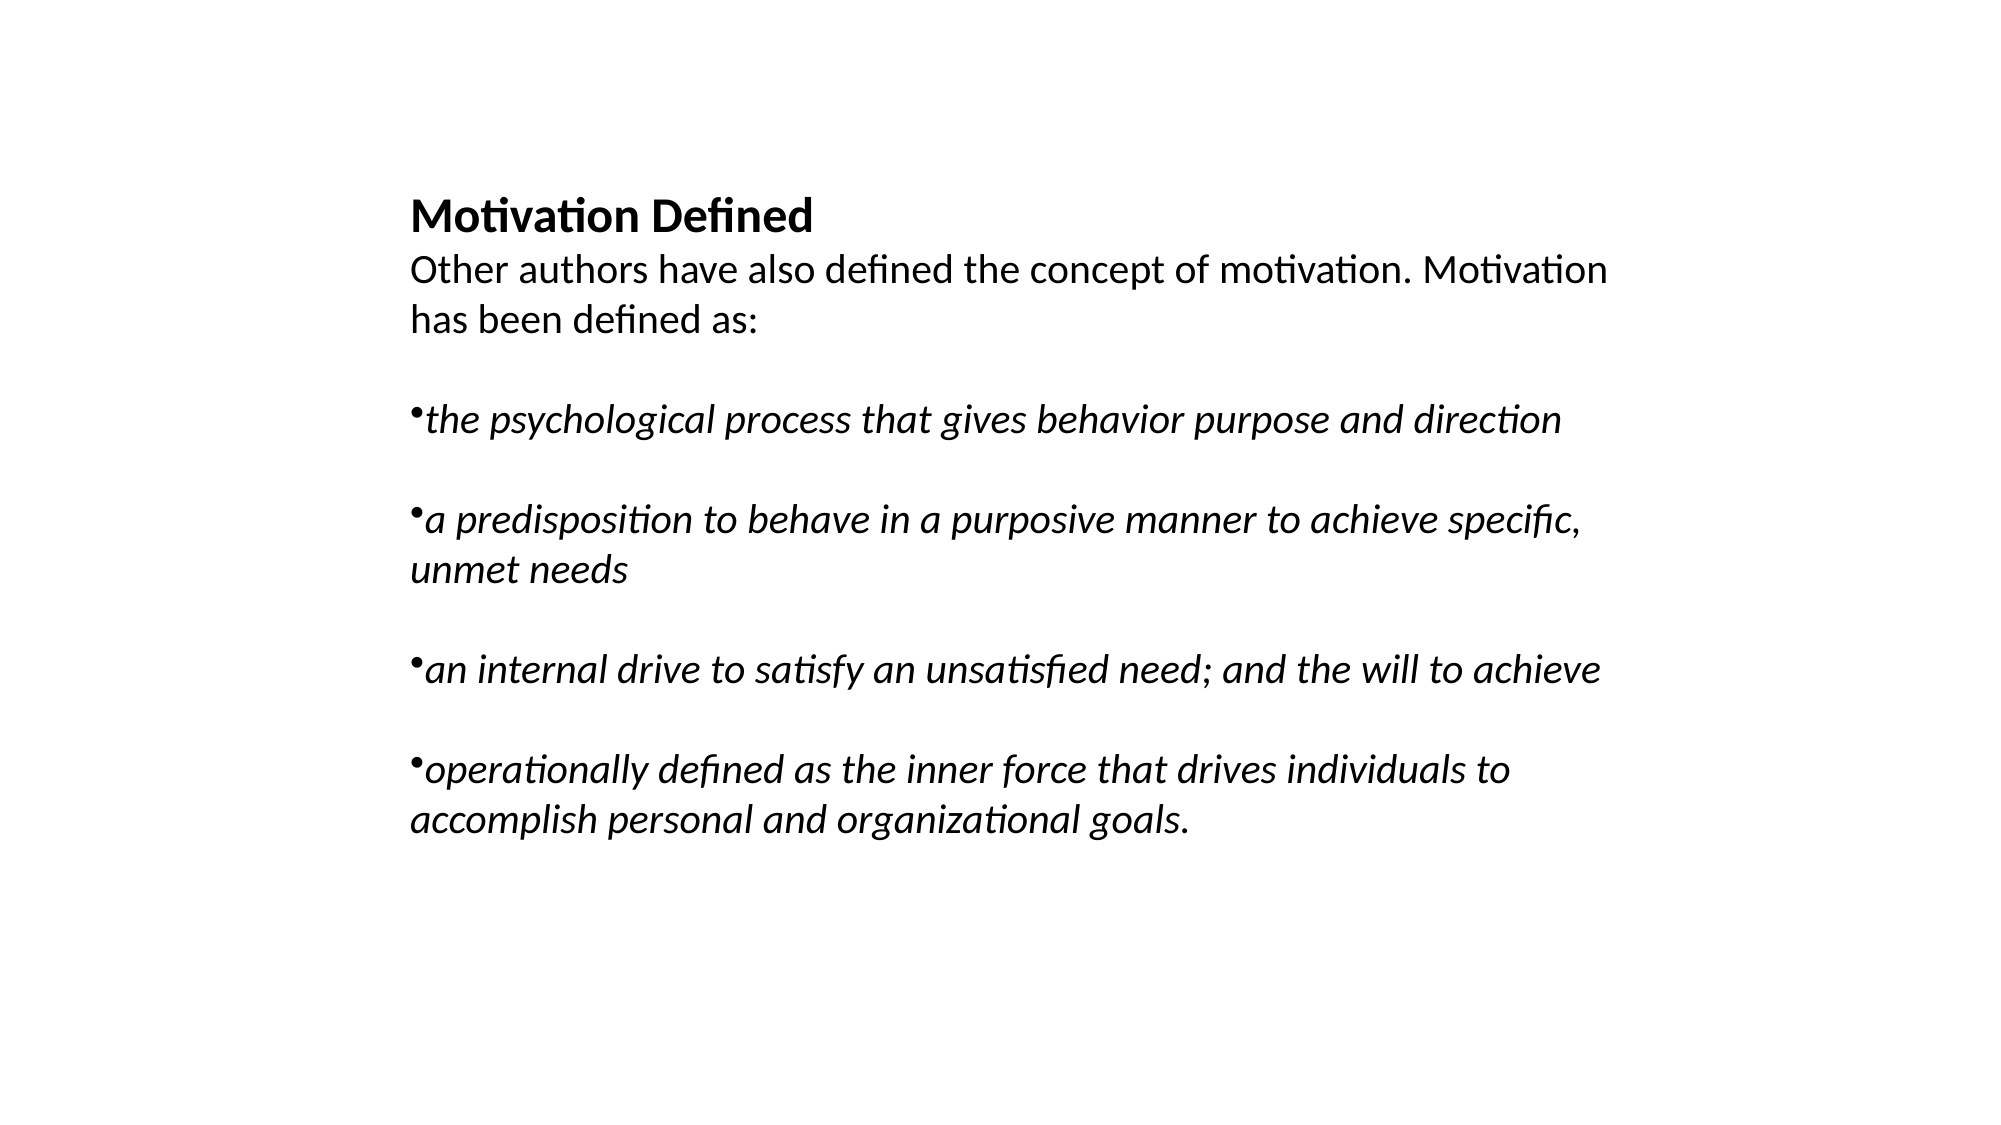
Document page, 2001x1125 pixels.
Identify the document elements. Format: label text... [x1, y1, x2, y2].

text_box Motivation Defined Other authors have also defined the concept of motivation. Motivation has been defined as: the psychological process that gives behavior purpose and direction a predisposition to behave in a purposive manner to achieve specific, unmet needs an internal drive to satisfy an unsatisfied need; and the will to achieve operationally defined as the inner force that drives individuals to accomplish personal and organizational goals. [395, 174, 1646, 850]
